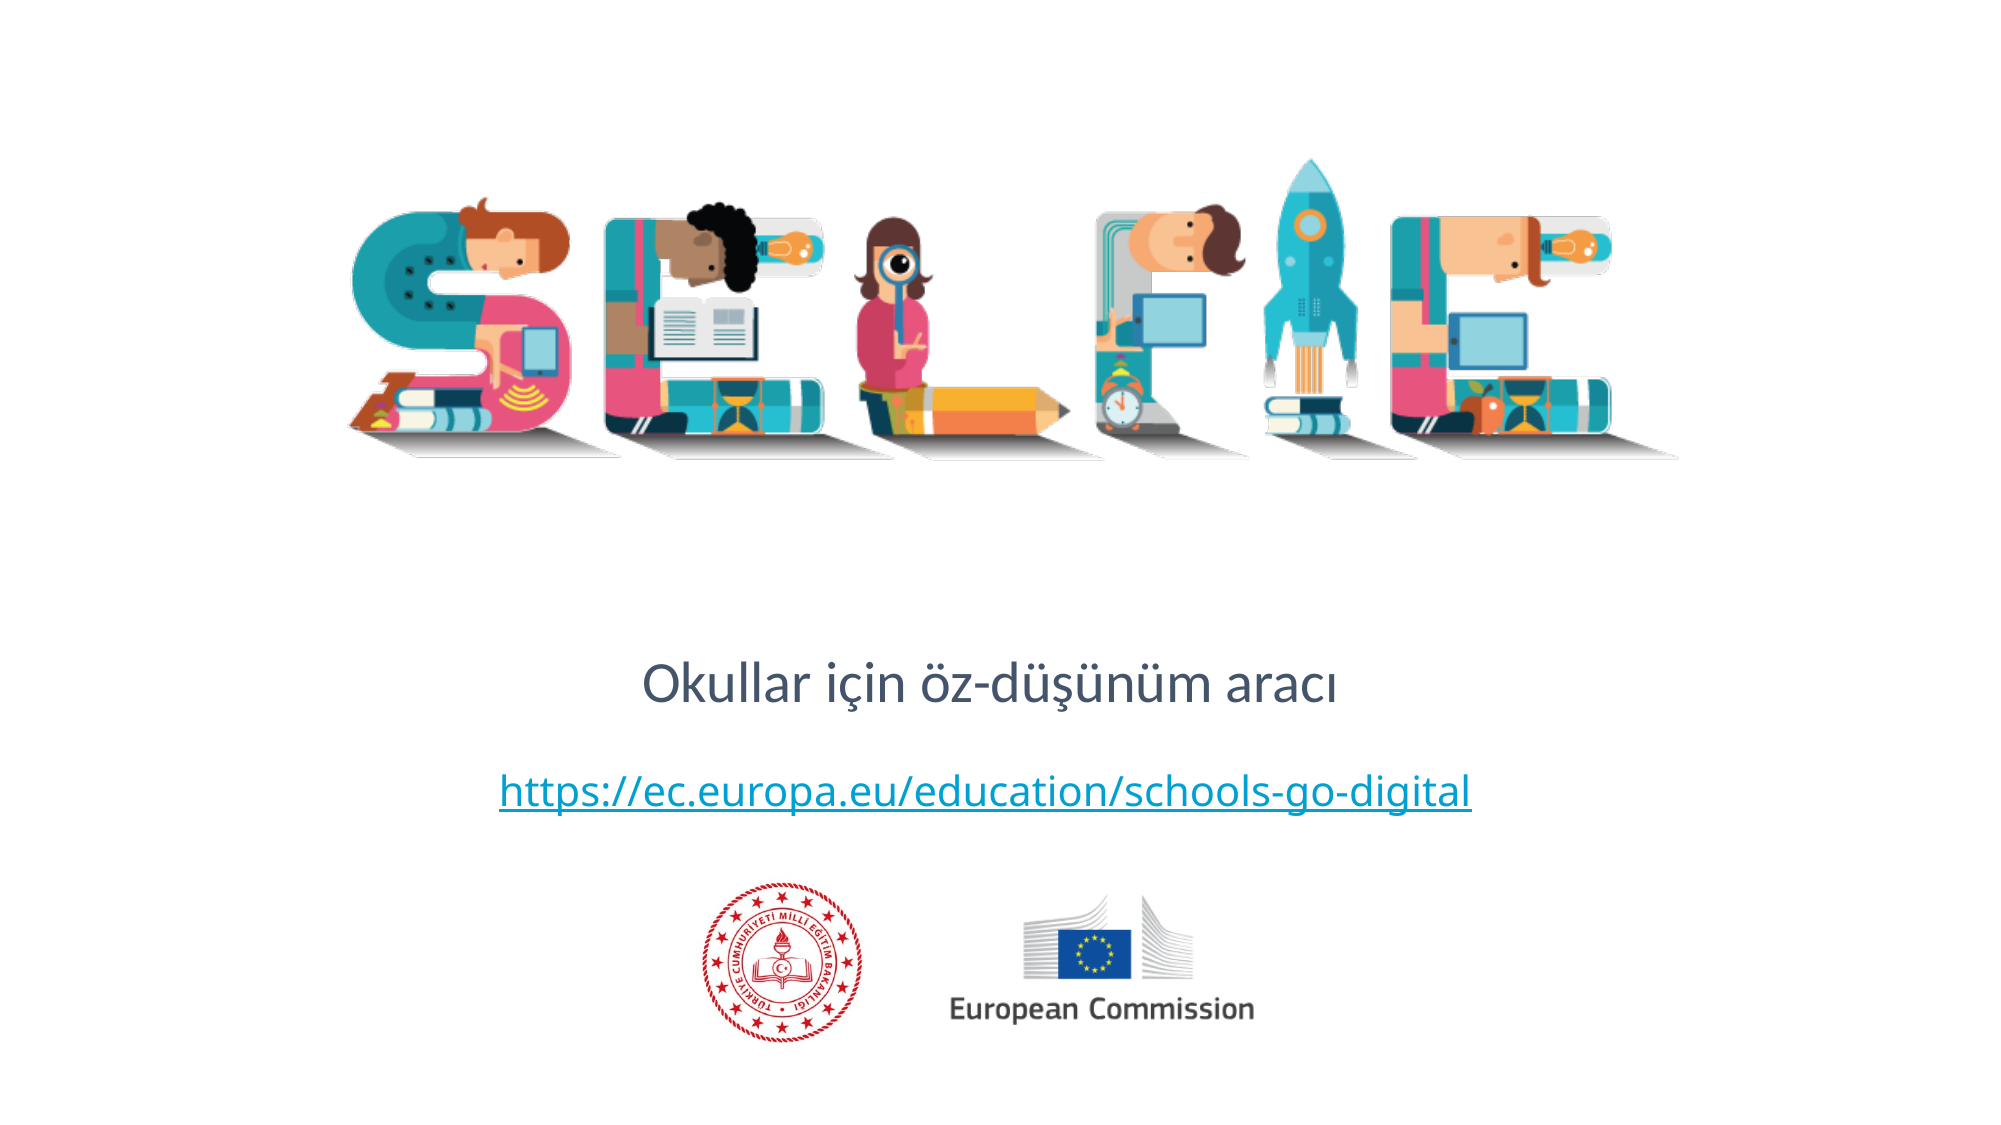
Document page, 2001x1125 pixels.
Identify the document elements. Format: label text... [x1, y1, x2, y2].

text_box Okullar için öz-düşünüm aracı https://ec.europa.eu/education/schools-go-digital [125, 536, 1856, 929]
picture [628, 875, 1274, 1048]
picture [218, 51, 1782, 630]
